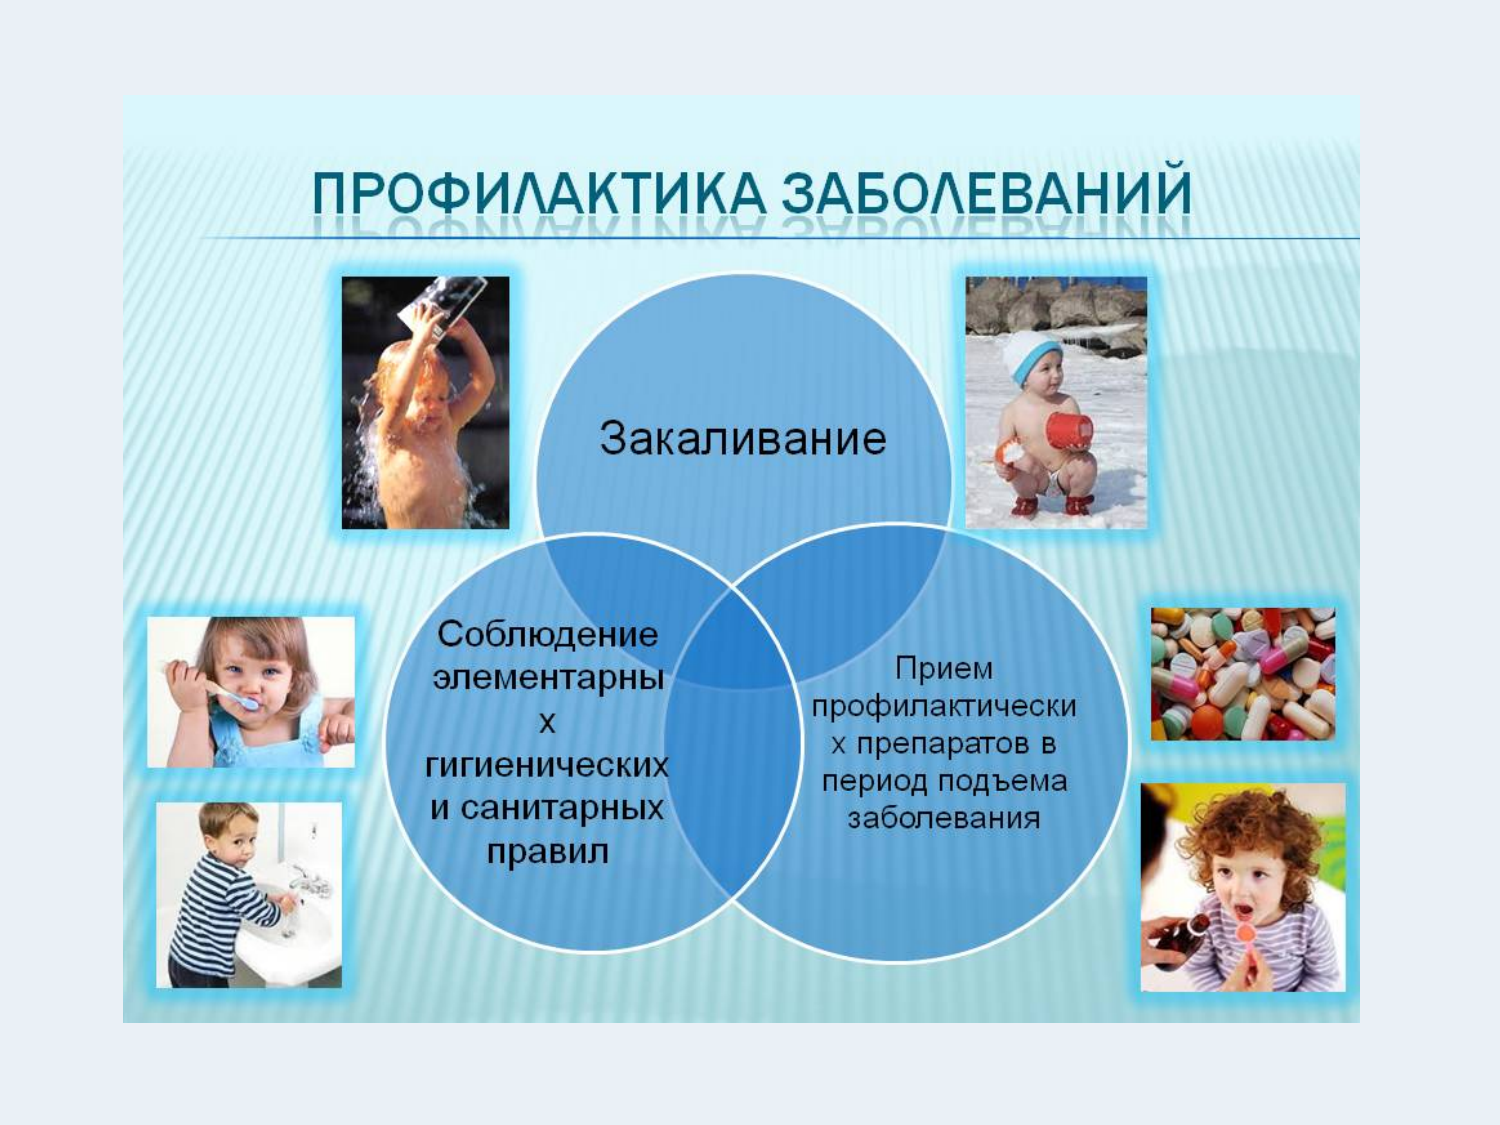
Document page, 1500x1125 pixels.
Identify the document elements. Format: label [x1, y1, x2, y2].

list [123, 95, 1360, 1023]
